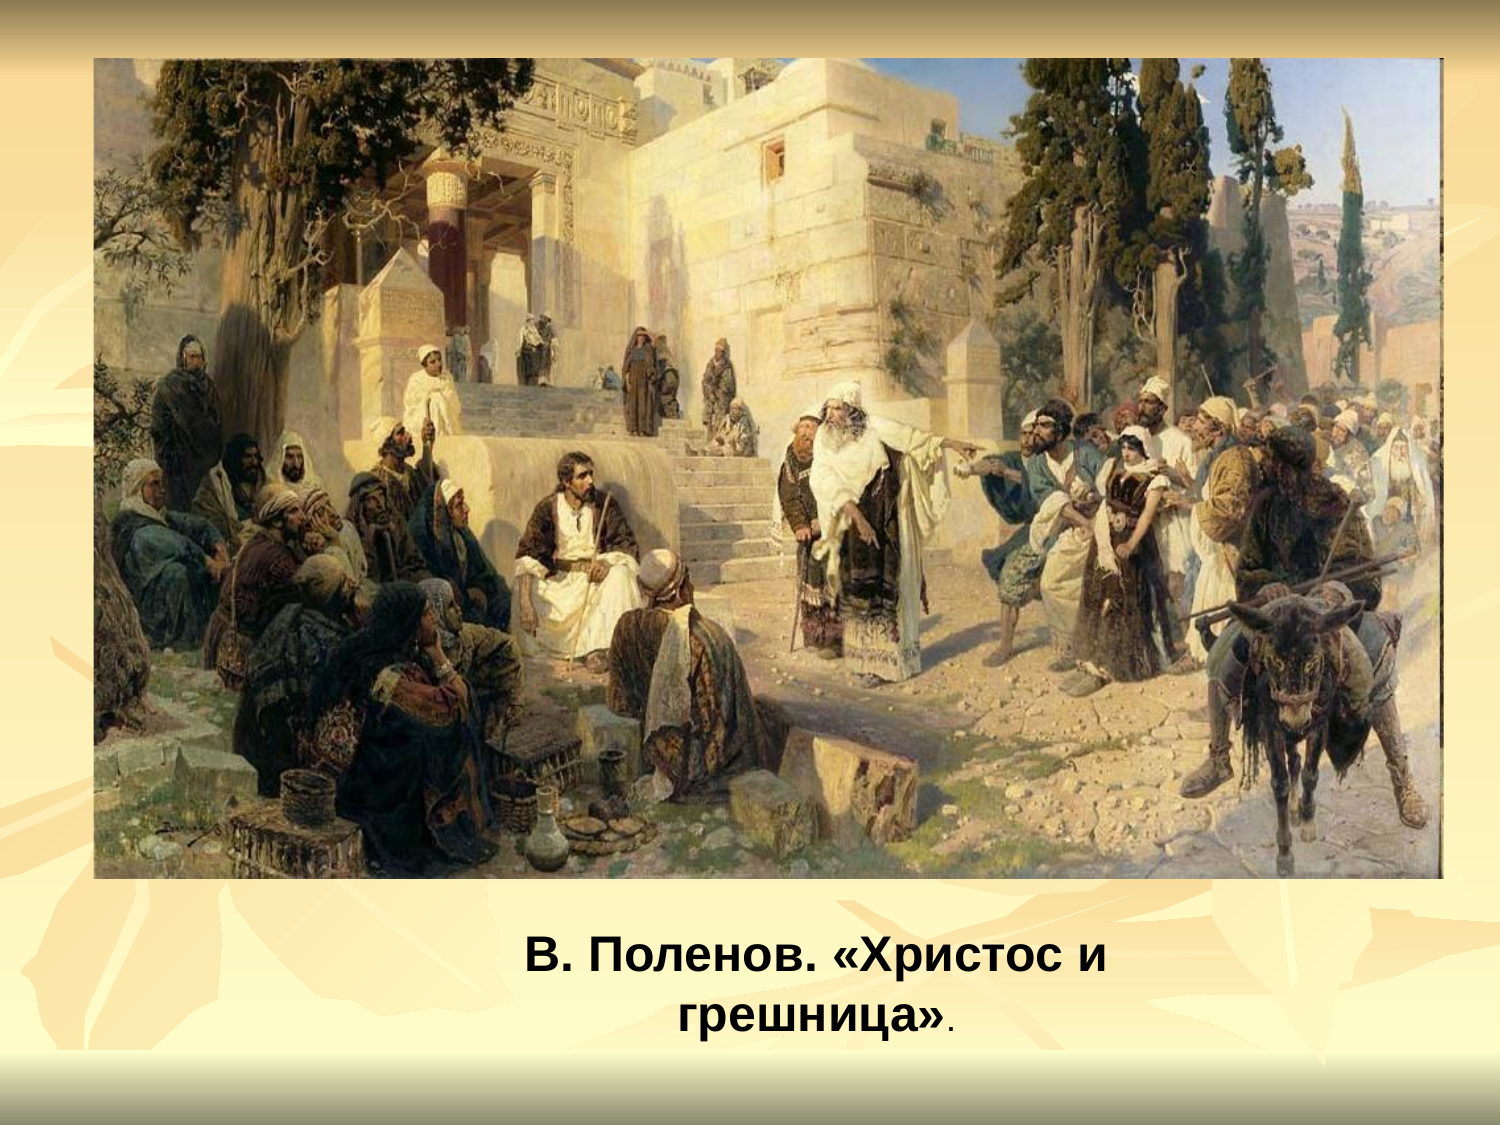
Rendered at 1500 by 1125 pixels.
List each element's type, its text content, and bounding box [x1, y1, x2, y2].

text_box В. Поленов. «Христос и грешница». [399, 913, 1235, 989]
title [82, 890, 1432, 1067]
text_box [93, 58, 1444, 879]
